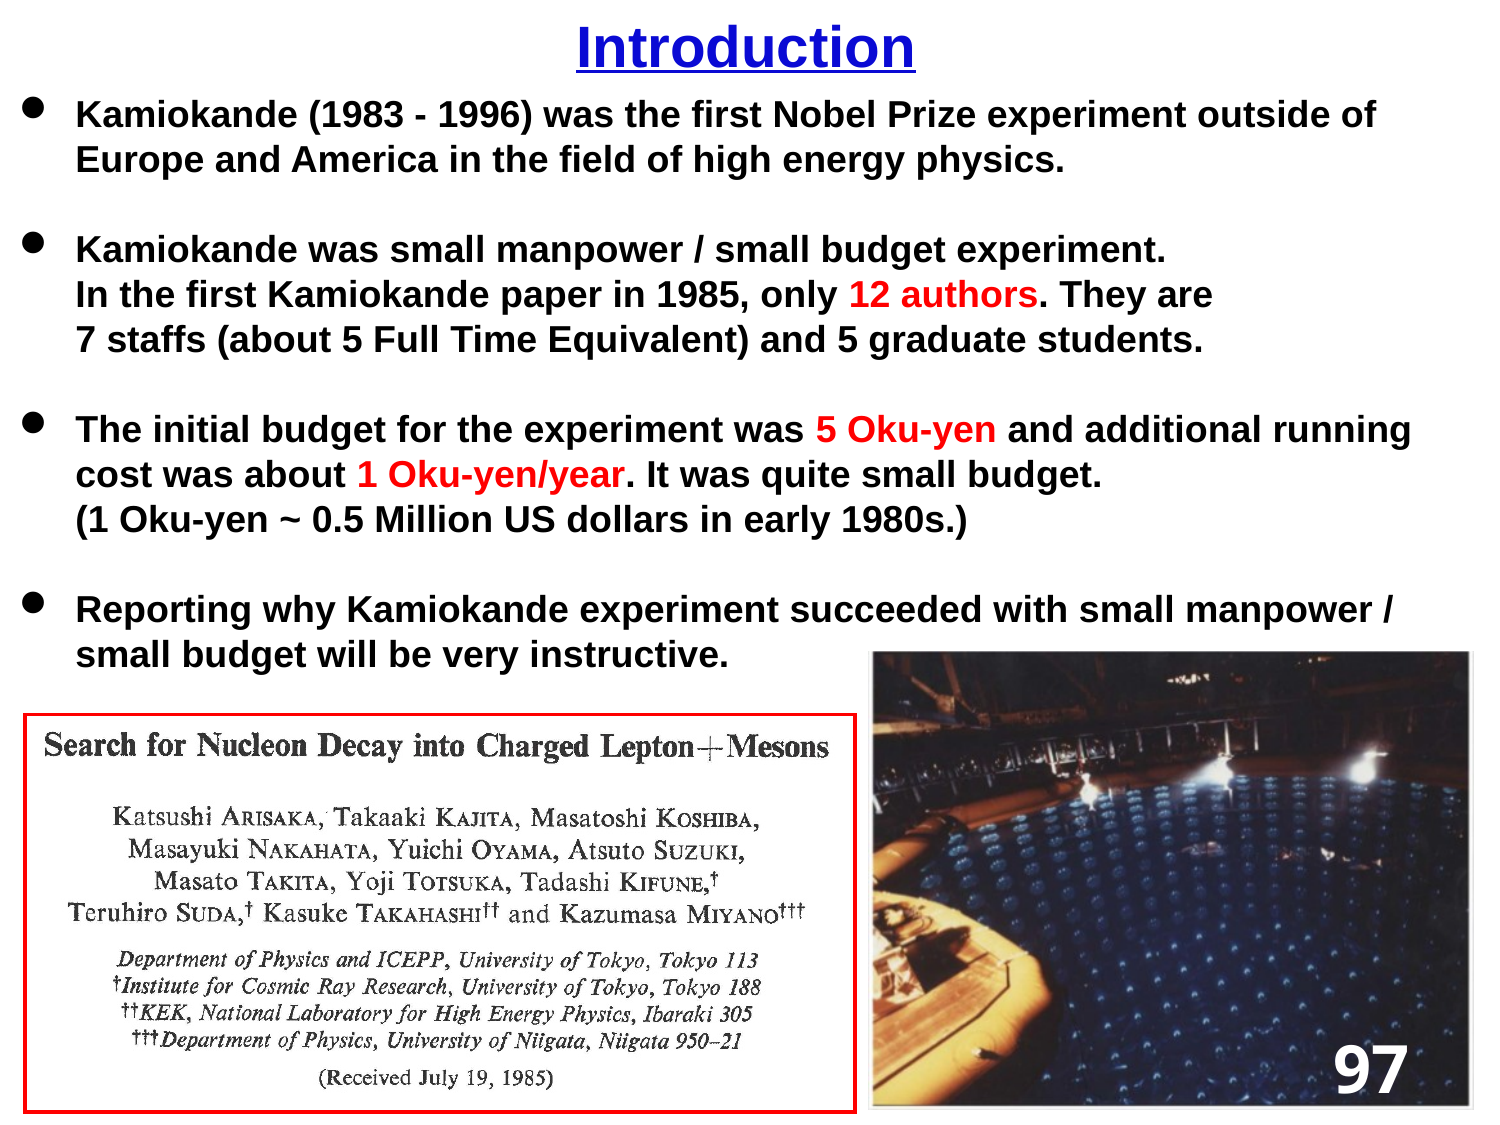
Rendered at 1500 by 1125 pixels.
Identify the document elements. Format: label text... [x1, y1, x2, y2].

text_box 97 [1074, 1042, 1425, 1103]
text_box Kamiokande (1983 - 1996) was the first Nobel Prize experiment outside of Europe and America in the field of high energy physics. Kamiokande was small manpower / small budget experiment. In the first Kamiokande paper in 1985, only 12 authors. They are 7 staffs (about 5 Full Time Equivalent) and 5 graduate students. The initial budget for the experiment was 5 Oku-yen and additional running cost was about 1 Oku-yen/year. It was quite small budget. (1 Oku-yen ~ 0.5 Million US dollars in early 1980s.) Reporting why Kamiokande experiment succeeded with small manpower / small budget will be very instructive. [4, 82, 1478, 683]
text_box [868, 651, 1474, 1110]
picture [26, 715, 854, 1111]
text_box Introduction [513, 1, 979, 82]
